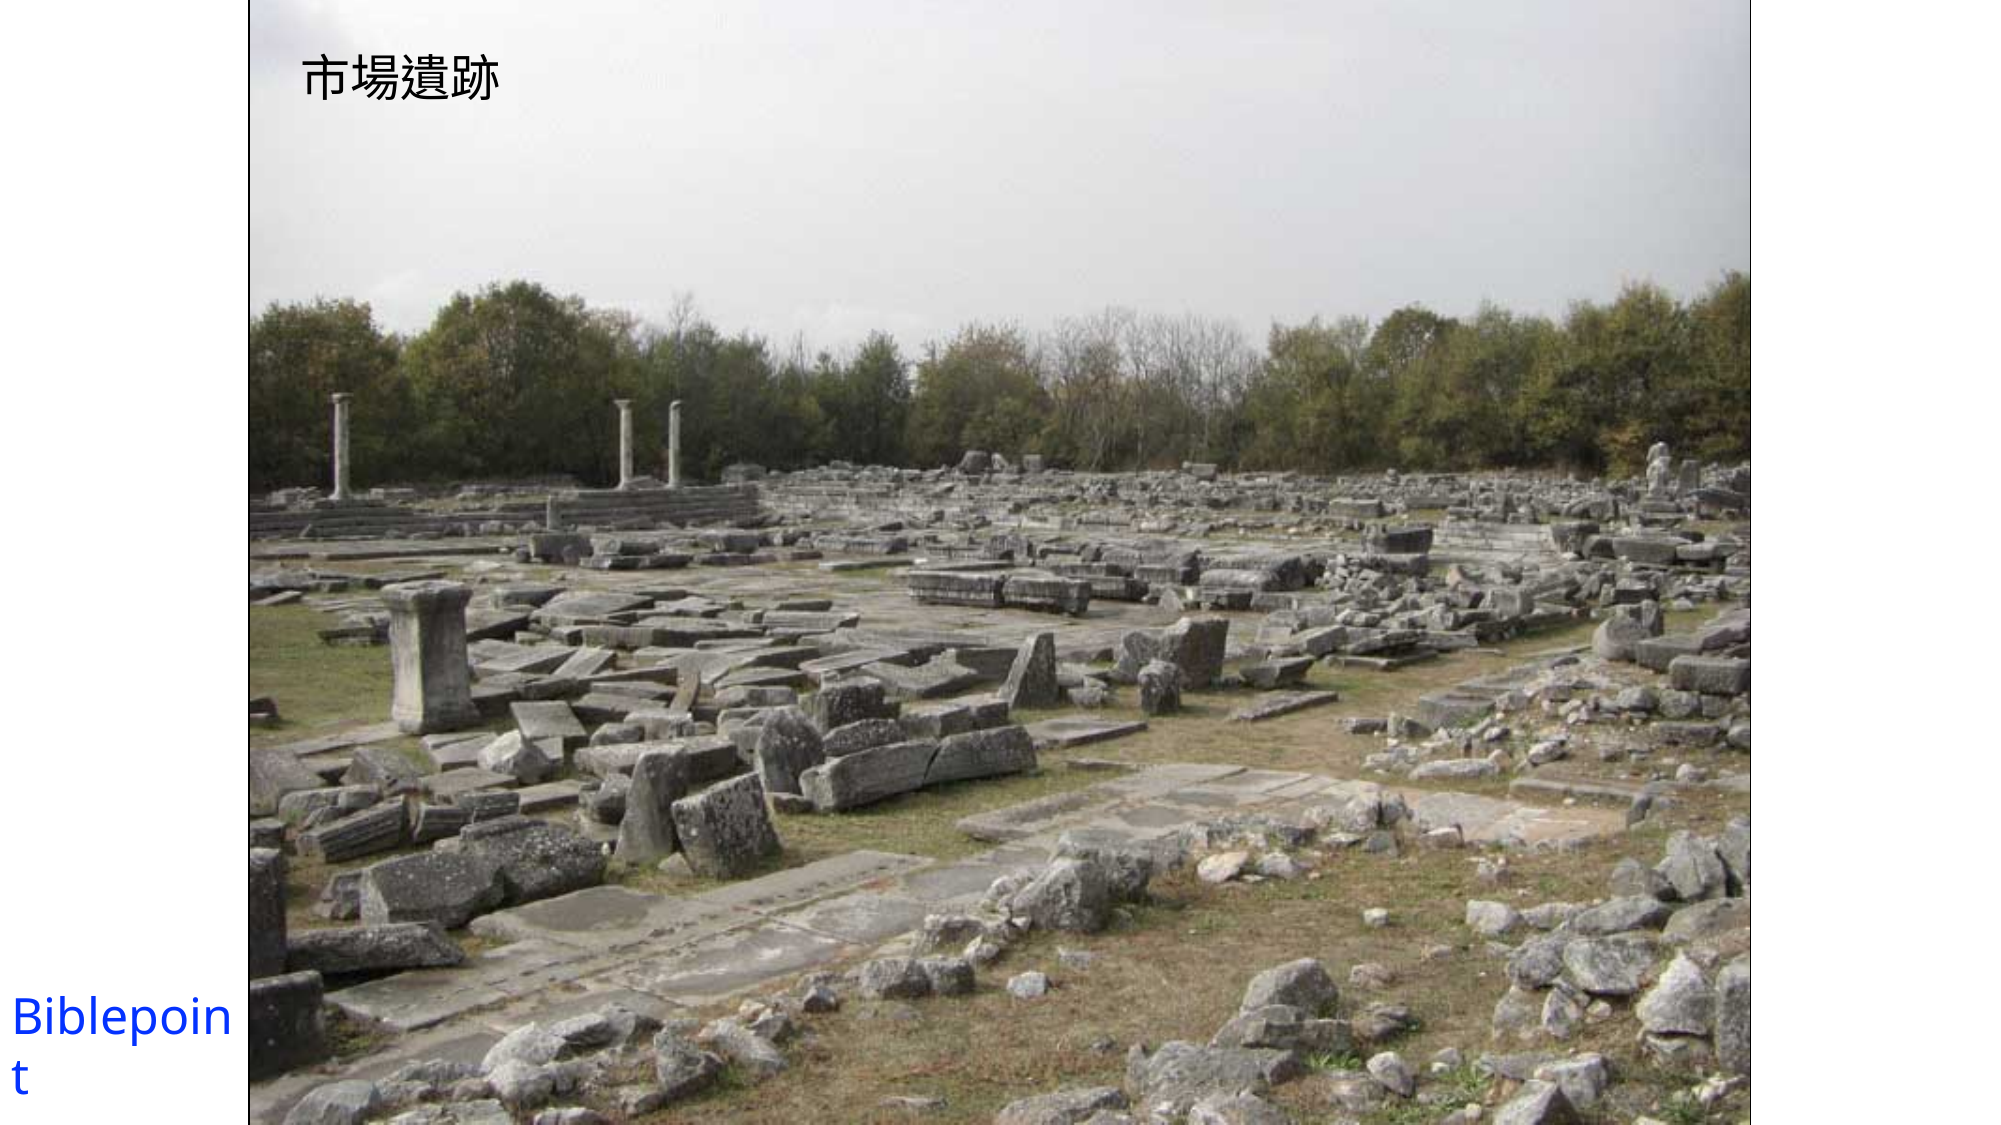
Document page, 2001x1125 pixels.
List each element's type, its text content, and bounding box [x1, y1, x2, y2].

text_box Biblepoint [0, 976, 249, 1112]
picture [249, 0, 1750, 1125]
